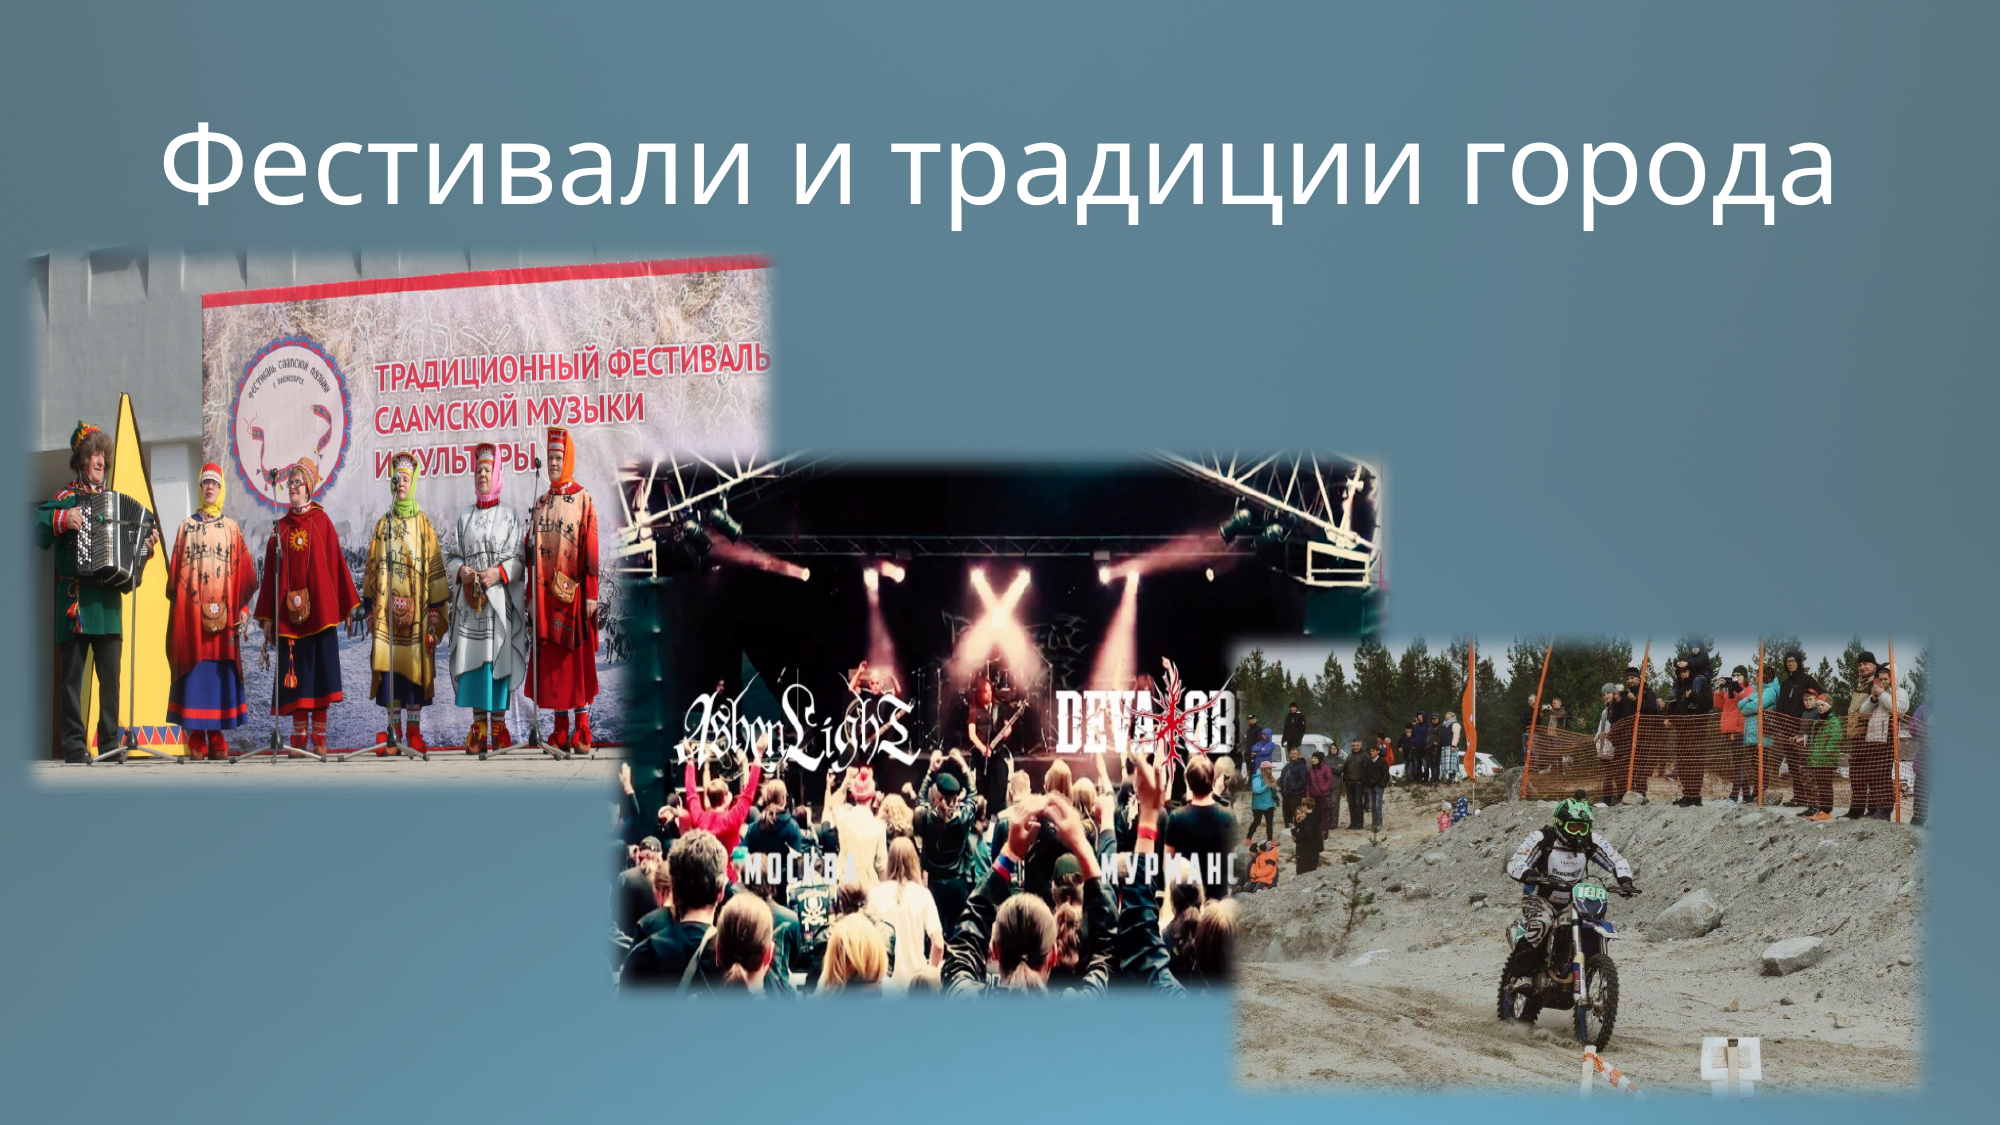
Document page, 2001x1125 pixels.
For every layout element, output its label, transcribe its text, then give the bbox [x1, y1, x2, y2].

title Фестивали и традиции города [137, 59, 1863, 278]
picture [17, 240, 1938, 1108]
